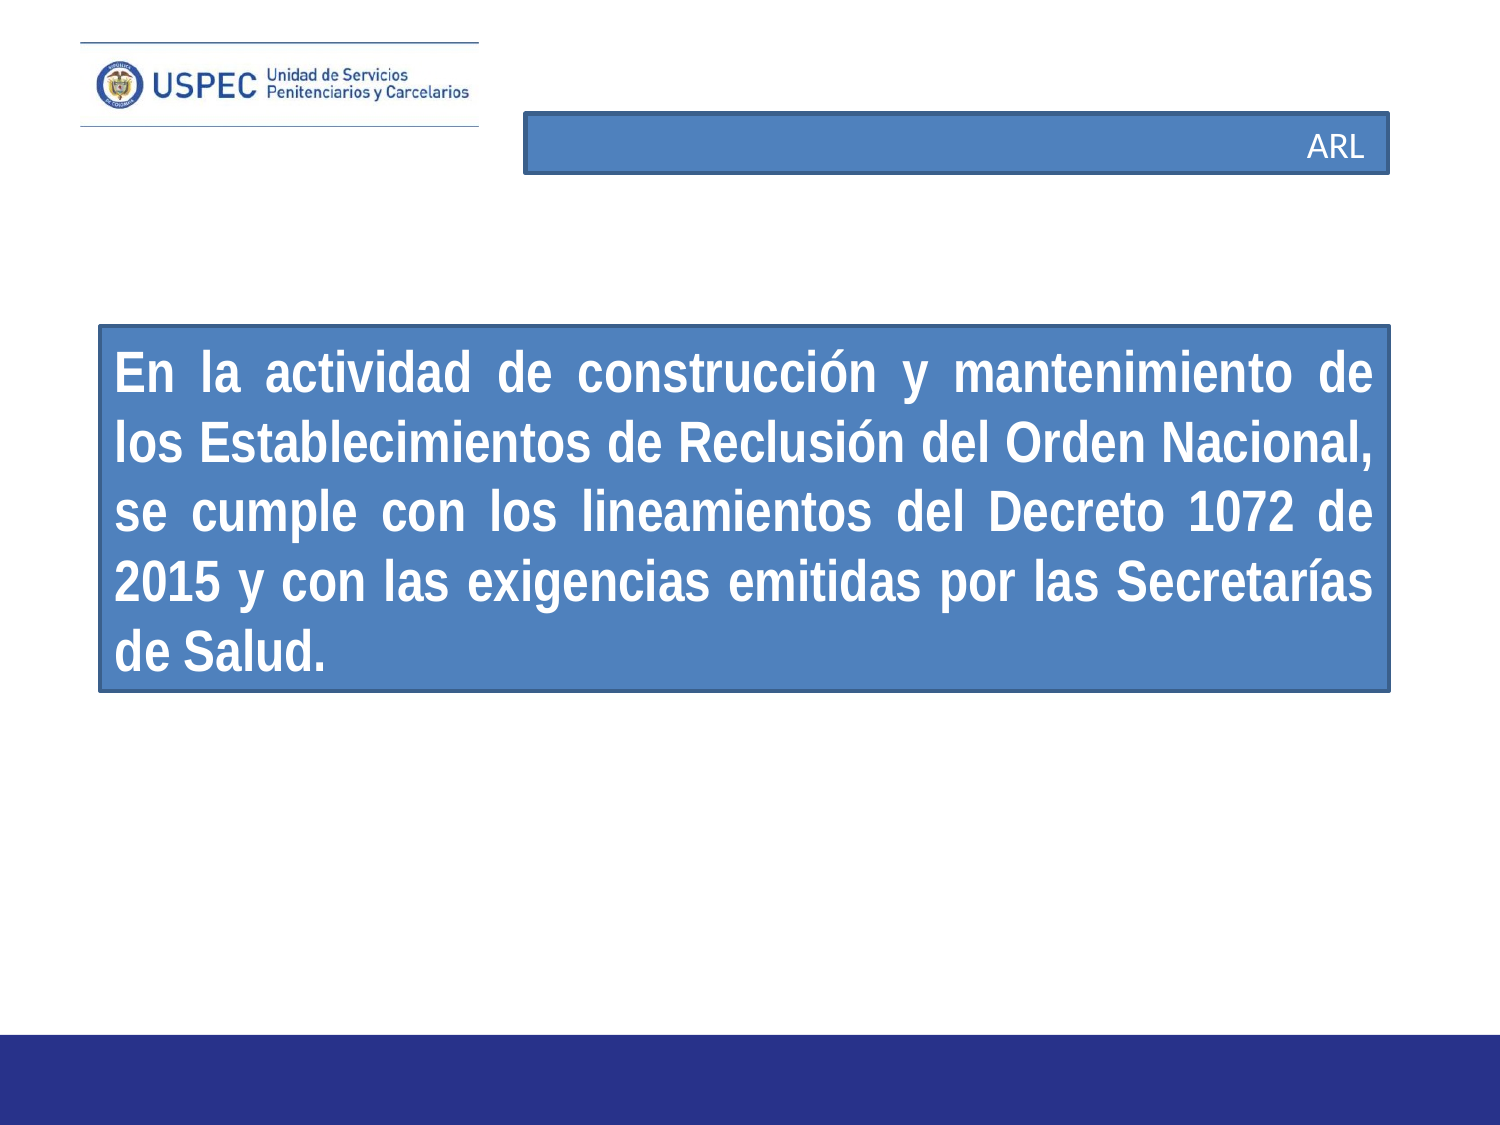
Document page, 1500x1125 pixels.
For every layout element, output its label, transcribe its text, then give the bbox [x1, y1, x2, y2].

picture [80, 42, 479, 127]
text_box En la actividad de construcción y mantenimiento de los Establecimientos de Reclusión del Orden Nacional, se cumple con los lineamientos del Decreto 1072 de 2015 y con las exigencias emitidas por las Secretarías de Salud. [98, 324, 1391, 693]
text_box ARL [523, 111, 1390, 175]
